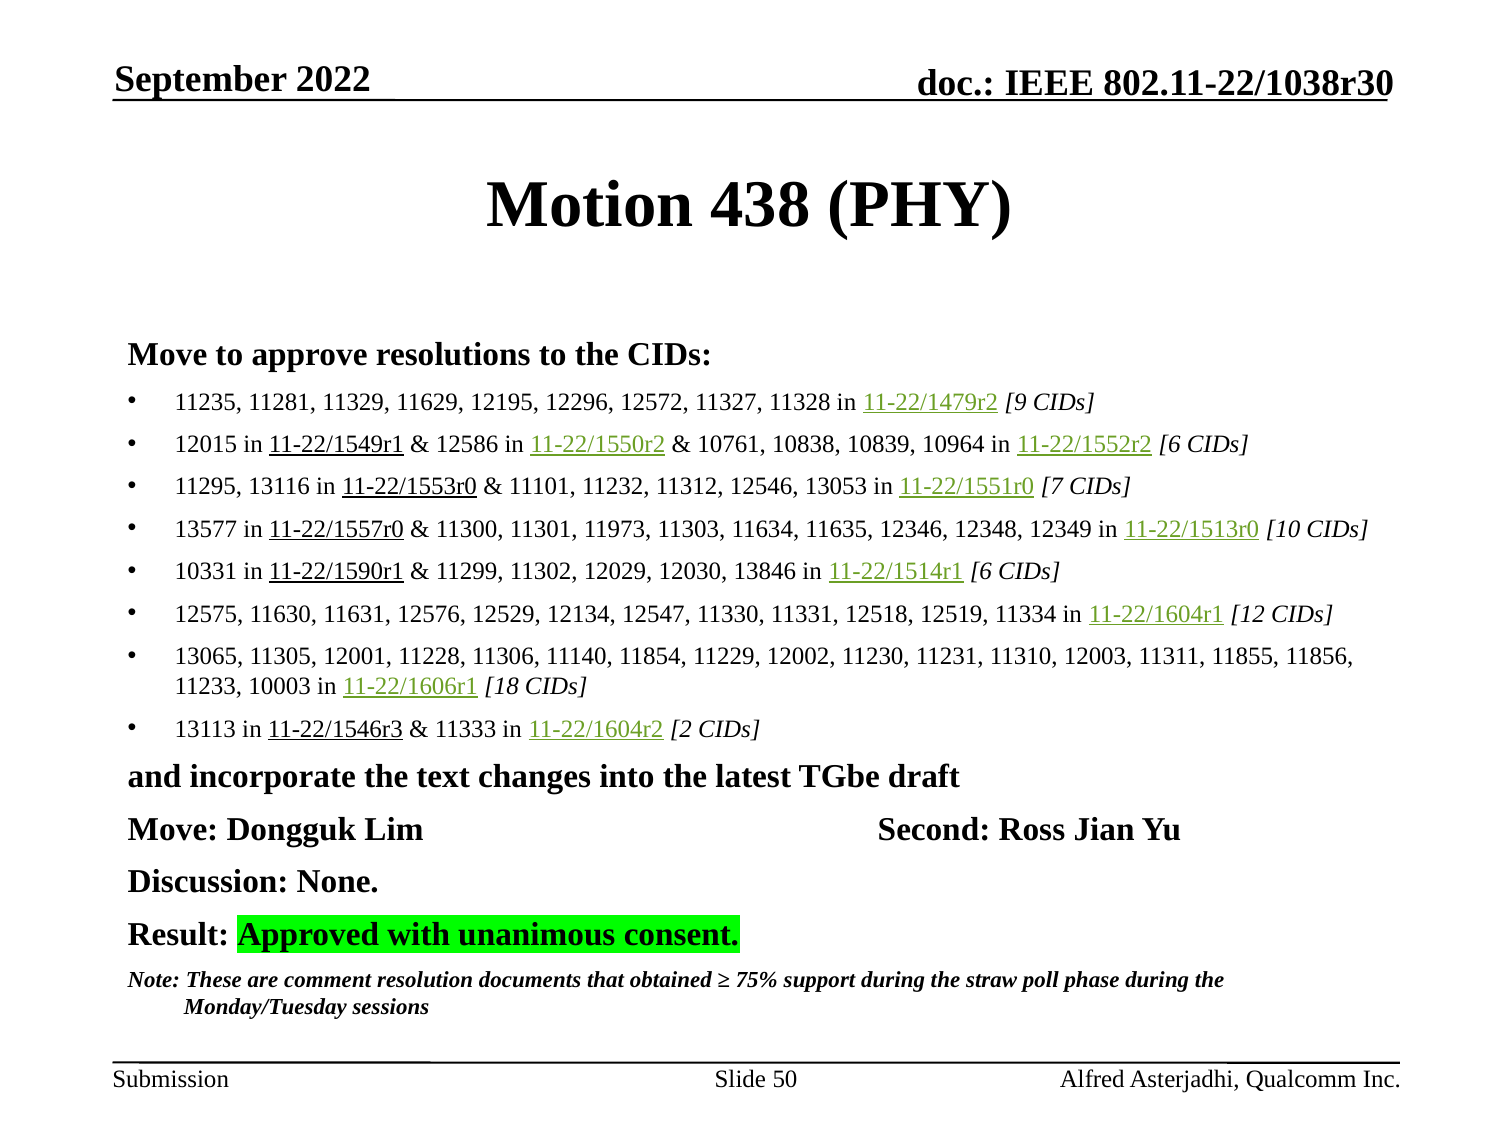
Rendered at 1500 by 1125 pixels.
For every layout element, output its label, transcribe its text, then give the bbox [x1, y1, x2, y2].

slide_number Slide 50 [712, 1061, 800, 1123]
list Move to approve resolutions to the CIDs: 11235, 11281, 11329, 11629, 12195, 12296, 12572, 11327, 11328 in 11-22/1479r2 [9 CIDs] 12015 in 11-22/1549r1 & 12586 in 11-22/1550r2 & 10761, 10838, 10839, 10964 in 11-22/1552r2 [6 CIDs] 11295, 13116 in 11-22/1553r0 & 11101, 11232, 11312, 12546, 13053 in 11-22/1551r0 [7 CIDs] 13577 in 11-22/1557r0 & 11300, 11301, 11973, 11303, 11634, 11635, 12346, 12348, 12349 in 11-22/1513r0 [10 CIDs] 10331 in 11-22/1590r1 & 11299, 11302, 12029, 12030, 13846 in 11-22/1514r1 [6 CIDs] 12575, 11630, 11631, 12576, 12529, 12134, 12547, 11330, 11331, 12518, 12519, 11334 in 11-22/1604r1 [12 CIDs] 13065, 11305, 12001, 11228, 11306, 11140, 11854, 11229, 12002, 11230, 11231, 11310, 12003, 11311, 11855, 11856, 11233, 10003 in 11-22/1606r1 [18 CIDs] 13113 in 11-22/1546r3 & 11333 in 11-22/1604r2 [2 CIDs] and incorporate the text changes into the latest TGbe draft Move: Dongguk Lim Second: Ross Jian Yu Discussion: None. Result: Approved with unanimous consent. Note: These are comment resolution documents that obtained ≥ 75% support during the straw poll phase during the Monday/Tuesday sessions [112, 324, 1402, 1063]
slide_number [114, 54, 423, 100]
footer Alfred Asterjadhi, Qualcomm Inc. [878, 1061, 1402, 1093]
title Motion 438 (PHY) [112, 112, 1388, 288]
